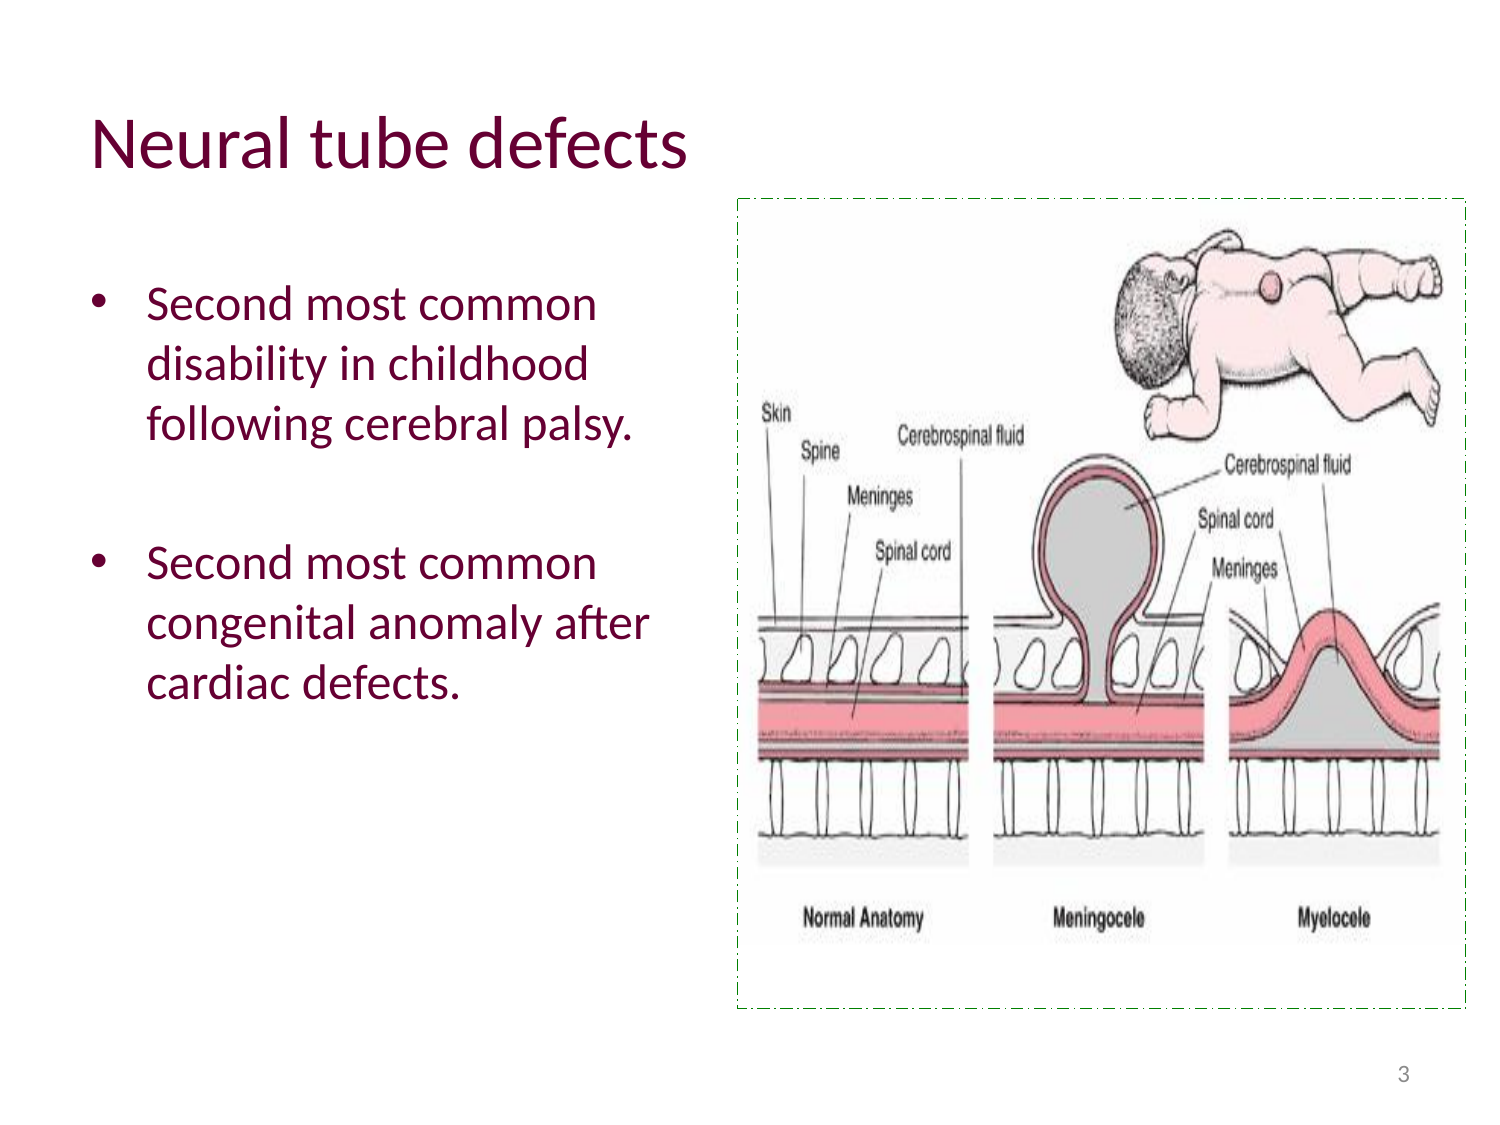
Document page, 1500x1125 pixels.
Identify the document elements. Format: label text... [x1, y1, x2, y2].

title Neural tube defects [75, 45, 1425, 233]
picture [738, 198, 1466, 1008]
slide_number 3 [1074, 1042, 1425, 1103]
list Second most common disability in childhood following cerebral palsy. Second most common congenital anomaly after cardiac defects. [75, 262, 750, 1035]
